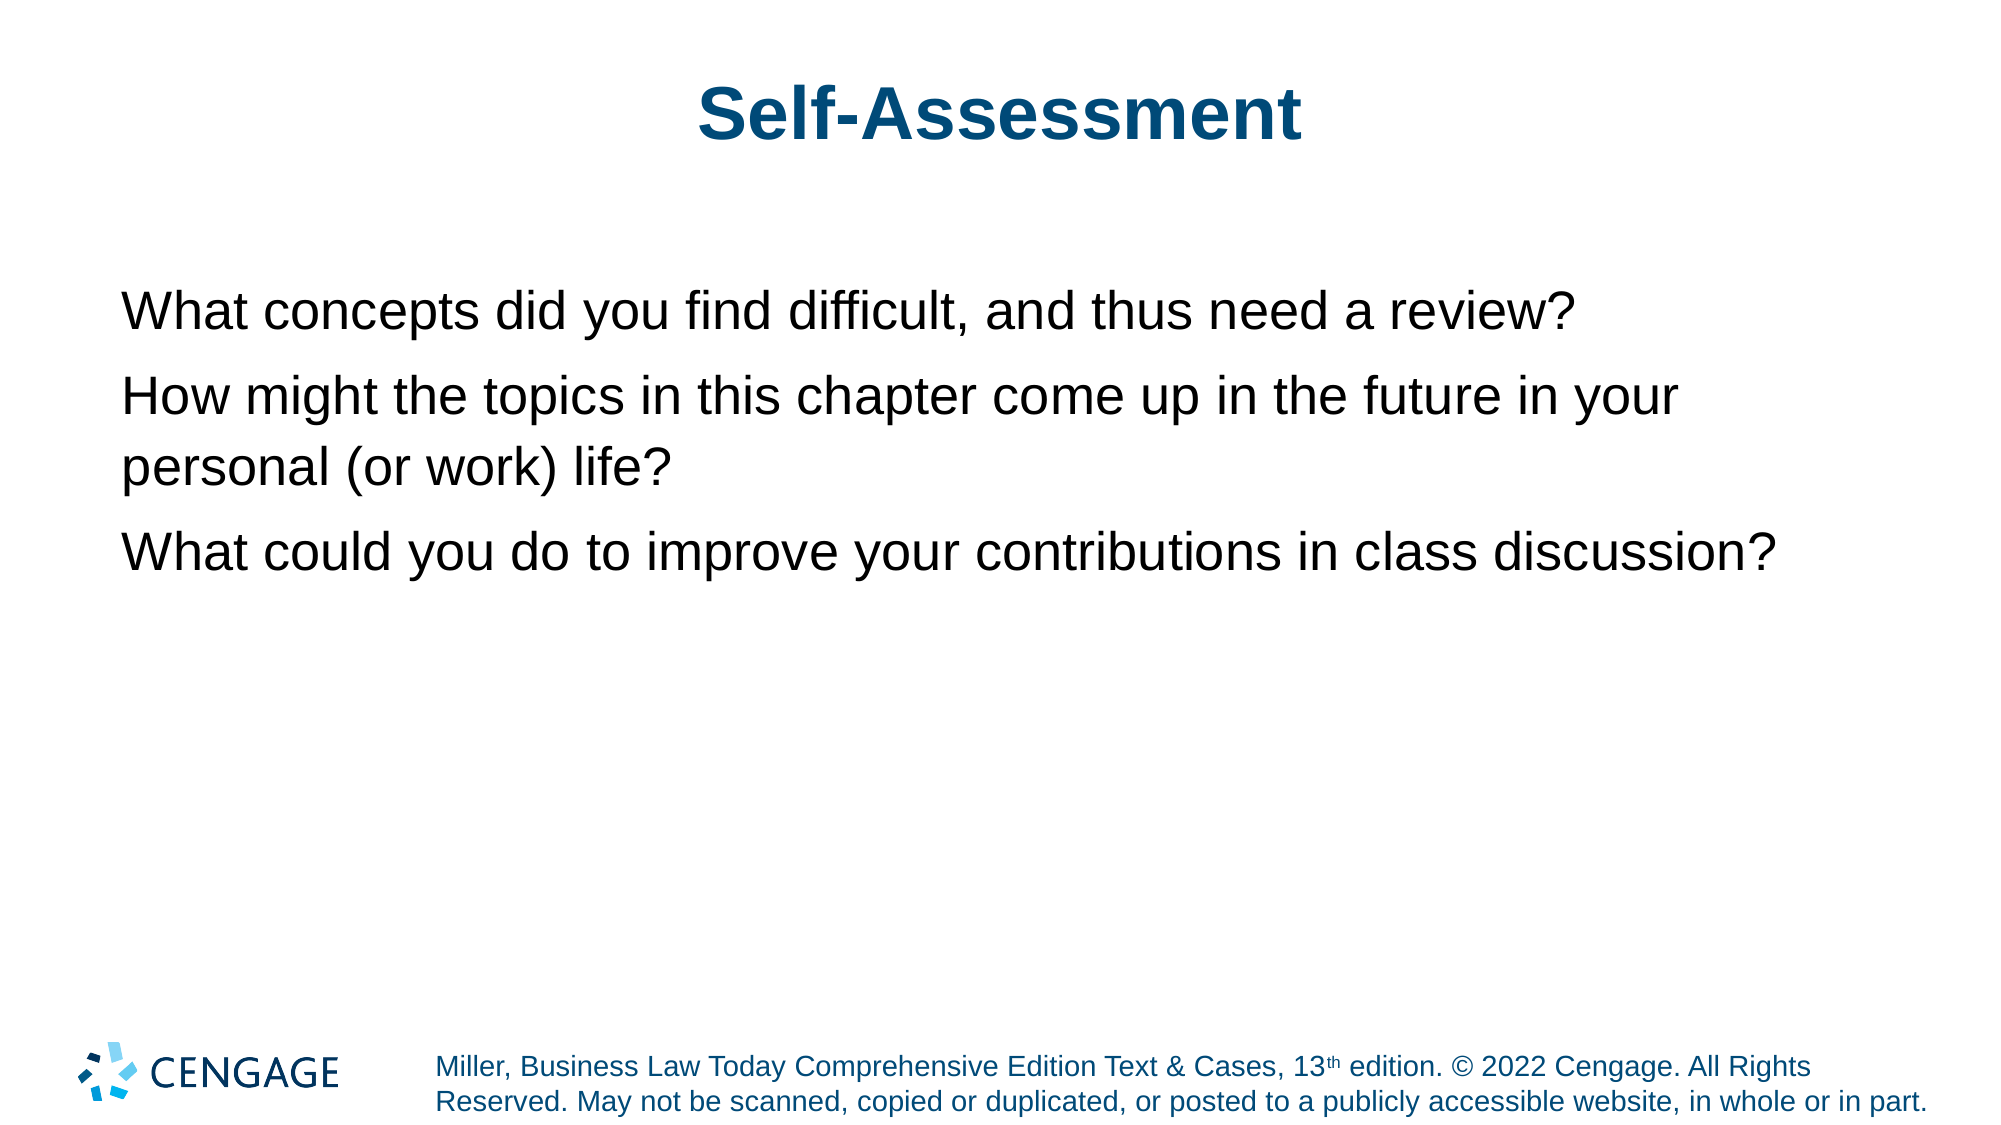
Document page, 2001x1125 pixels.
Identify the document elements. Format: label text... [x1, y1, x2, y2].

picture [78, 1042, 338, 1101]
title Self-Assessment [137, 59, 1863, 171]
list What concepts did you find difficult, and thus need a review? How might the topics in this chapter come up in the future in your personal (or work) life? What could you do to improve your contributions in class discussion? [121, 268, 1880, 990]
